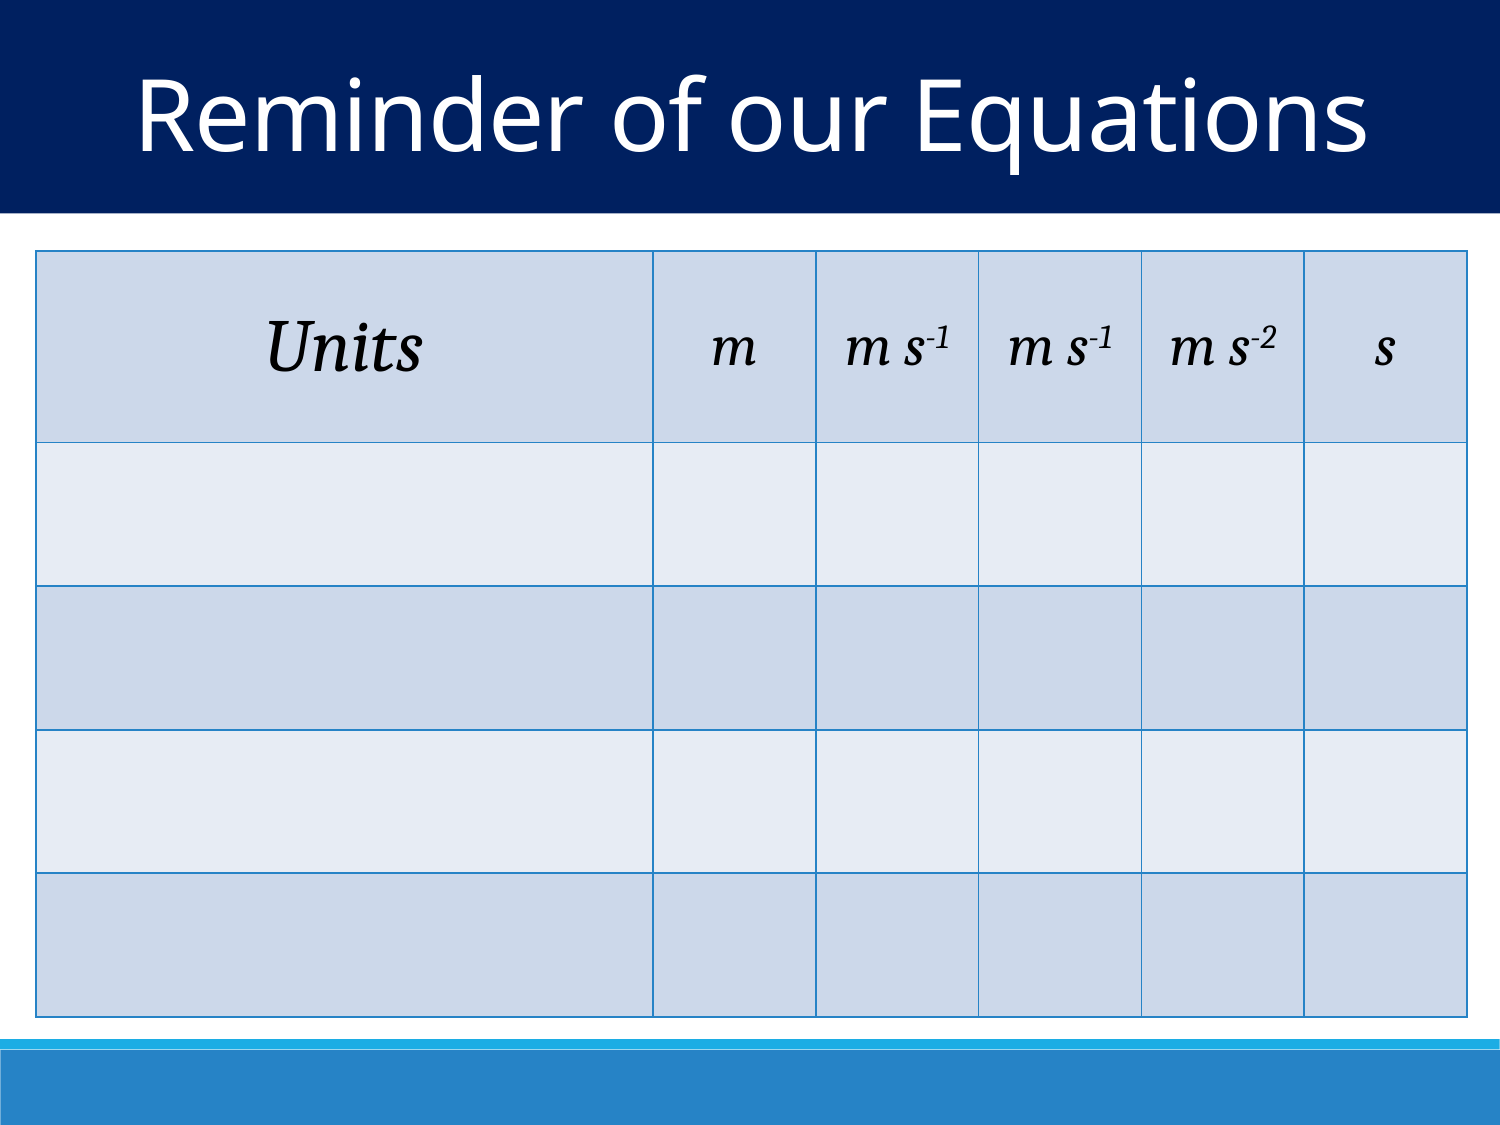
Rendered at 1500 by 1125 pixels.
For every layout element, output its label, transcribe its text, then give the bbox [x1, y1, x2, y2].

text_box Reminder of our Equations [4, 62, 1500, 189]
text_box [0, 0, 1500, 215]
